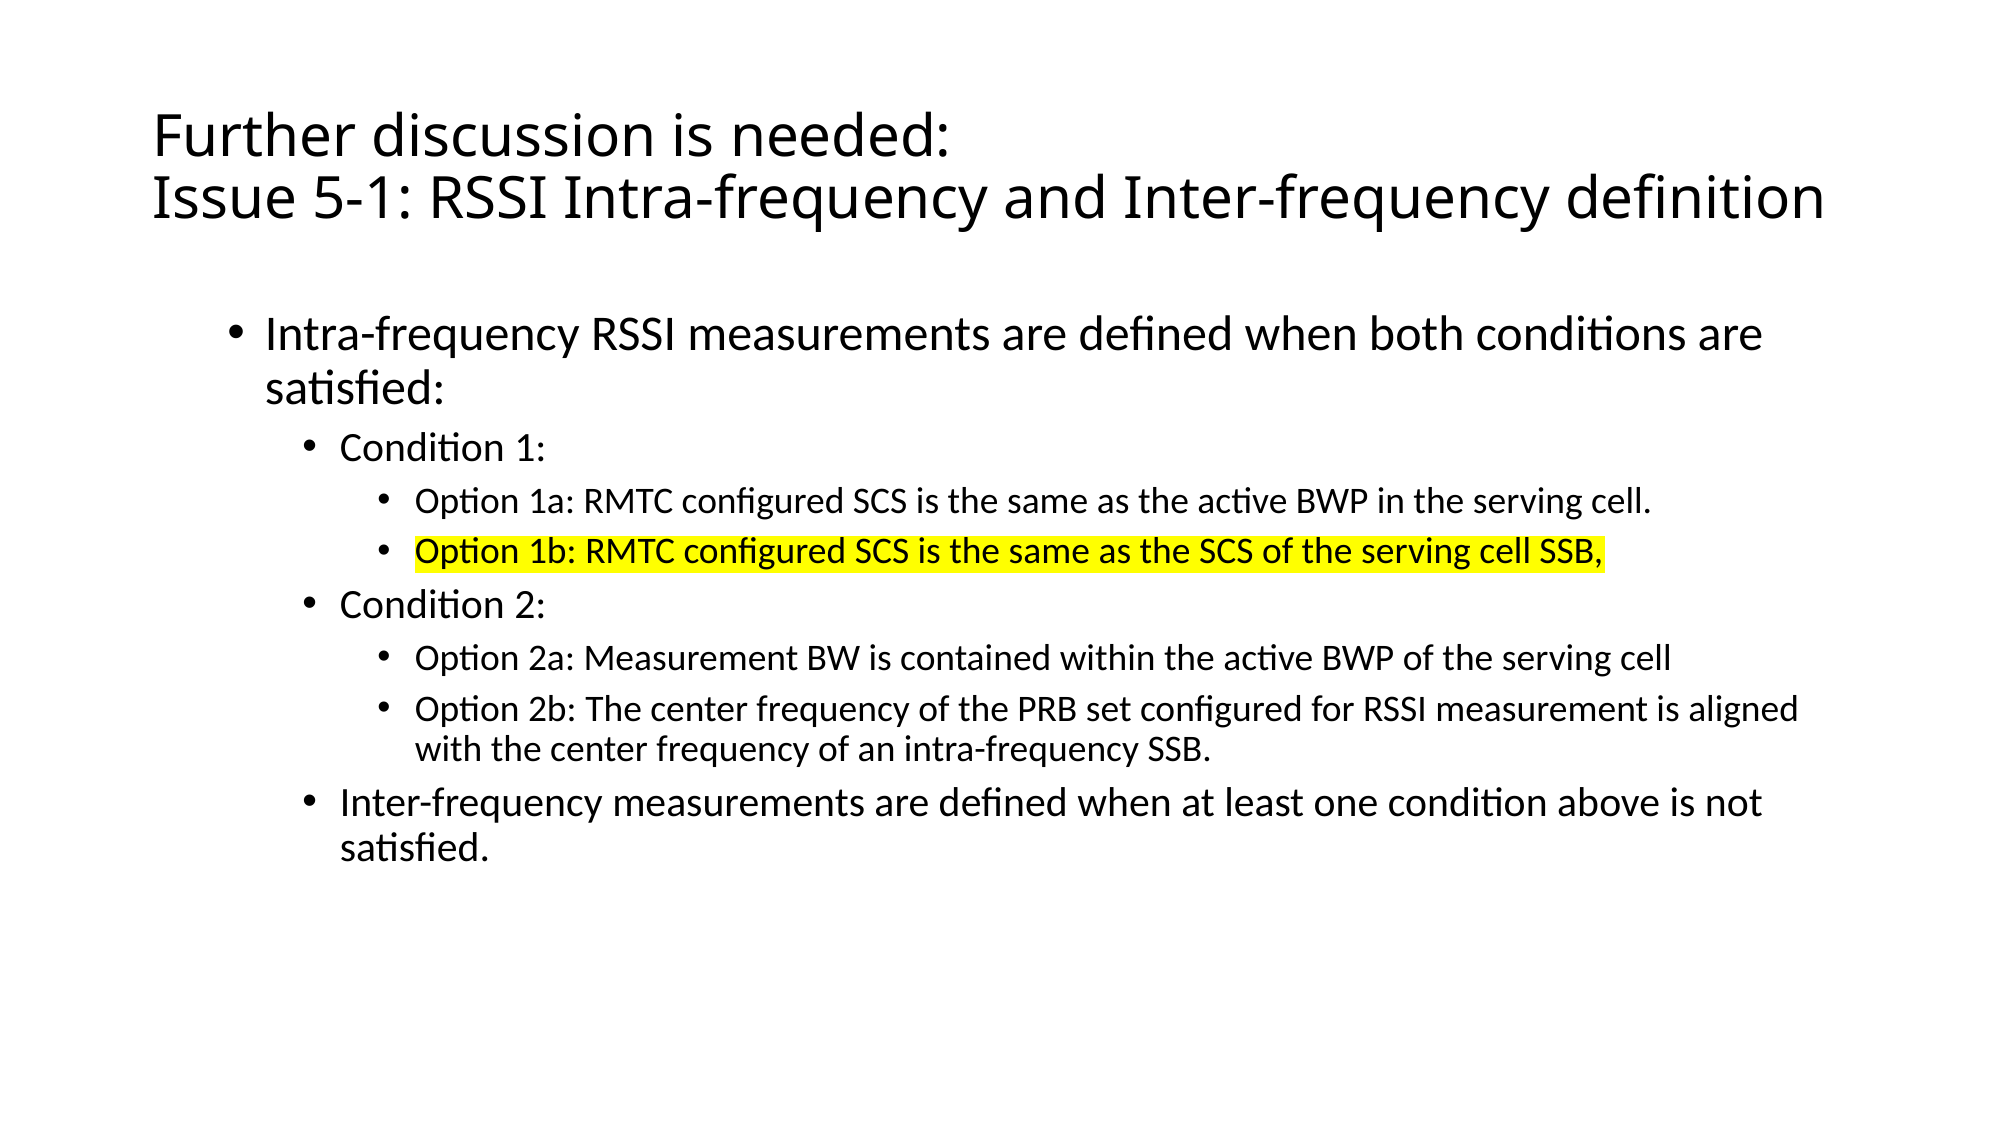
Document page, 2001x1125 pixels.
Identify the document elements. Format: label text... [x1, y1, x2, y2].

title Further discussion is needed: Issue 5-1: RSSI Intra-frequency and Inter-frequency definition [137, 59, 1863, 278]
list Intra-frequency RSSI measurements are defined when both conditions are satisfied: Condition 1: Option 1a: RMTC configured SCS is the same as the active BWP in the serving cell. Option 1b: RMTC configured SCS is the same as the SCS of the serving cell SSB, Condition 2: Option 2a: Measurement BW is contained within the active BWP of the serving cell Option 2b: The center frequency of the PRB set configured for RSSI measurement is aligned with the center frequency of an intra-frequency SSB. Inter-frequency measurements are defined when at least one condition above is not satisfied. [137, 299, 1863, 1014]
